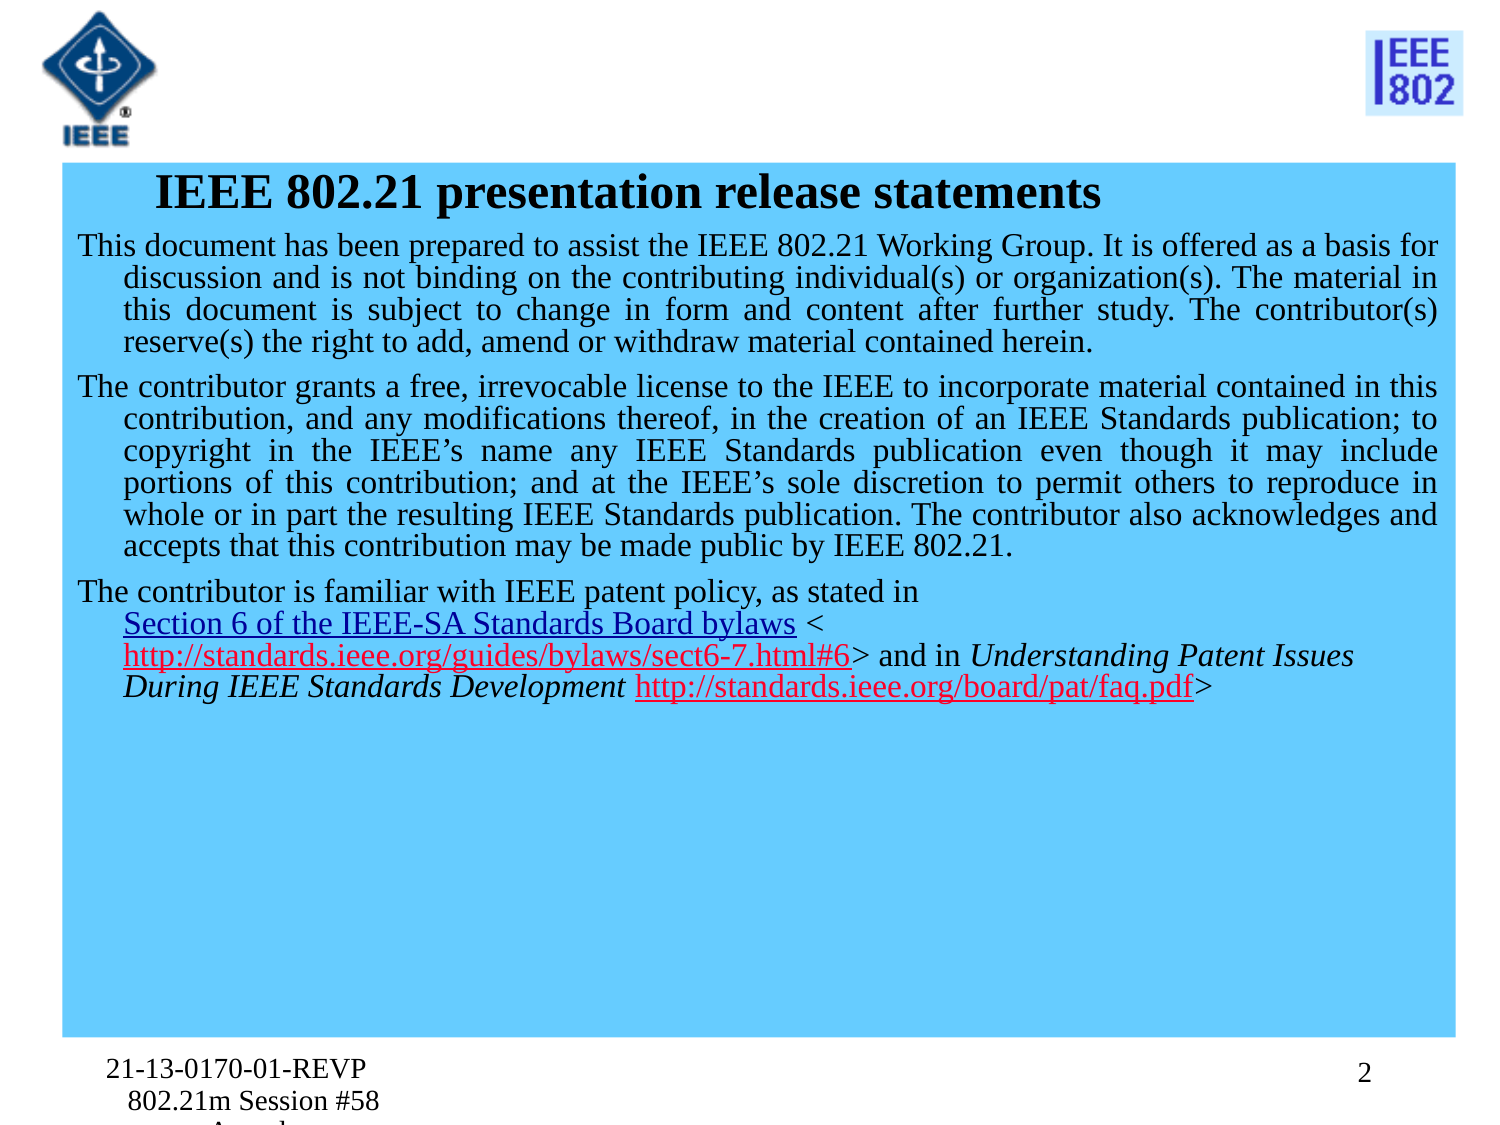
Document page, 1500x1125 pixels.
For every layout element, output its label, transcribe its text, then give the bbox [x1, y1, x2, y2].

text_box IEEE 802.21 presentation release statements This document has been prepared to assist the IEEE 802.21 Working Group. It is offered as a basis for discussion and is not binding on the contributing individual(s) or organization(s). The material in this document is subject to change in form and content after further study. The contributor(s) reserve(s) the right to add, amend or withdraw material contained herein. The contributor grants a free, irrevocable license to the IEEE to incorporate material contained in this contribution, and any modifications thereof, in the creation of an IEEE Standards publication; to copyright in the IEEE’s name any IEEE Standards publication even though it may include portions of this contribution; and at the IEEE’s sole discretion to permit others to reproduce in whole or in part the resulting IEEE Standards publication. The contributor also acknowledges and accepts that this contribution may be made public by IEEE 802.21. The contributor is familiar with IEEE patent policy, as stated in Section 6 of the IEEE-SA Standards Board bylaws <http://standards.ieee.org/guides/bylaws/sect6-7.html#6> and in Understanding Patent Issues During IEEE Standards Development http://standards.ieee.org/board/pat/faq.pdf> [62, 162, 1456, 1038]
picture [37, 9, 162, 150]
picture [1351, 12, 1475, 141]
footer 21-13-0170-01-REVP 802.21m Session #58 Agenda [64, 1045, 444, 1125]
slide_number 2 [1274, 1049, 1388, 1113]
